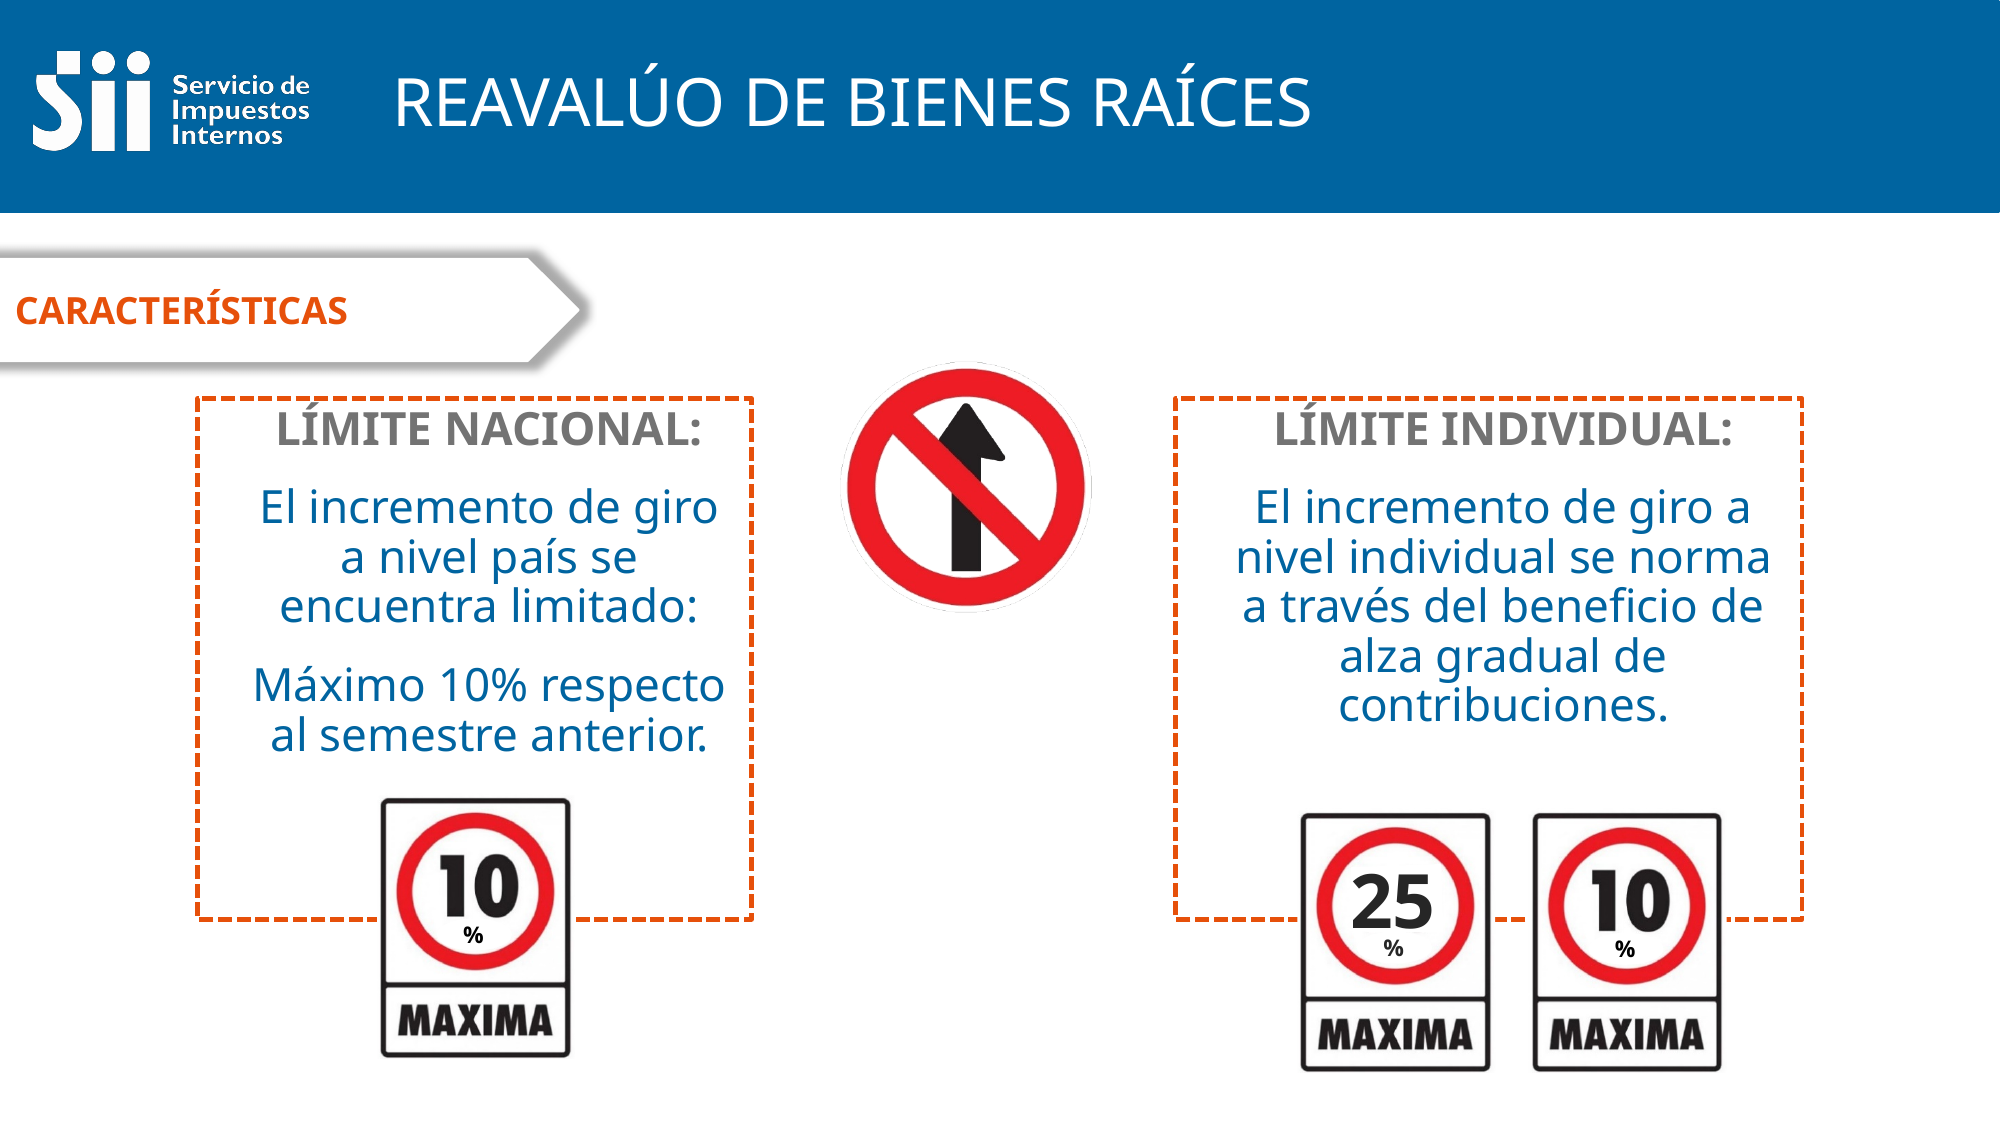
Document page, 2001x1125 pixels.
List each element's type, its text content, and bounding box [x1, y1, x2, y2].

list LÍMITE NACIONAL: El incremento de giro a nivel país se encuentra limitado: Máximo 10% respecto al semestre anterior. [197, 398, 752, 920]
picture [1297, 807, 1496, 1074]
title Reavalúo de bienes raíces [377, 0, 2000, 213]
picture [376, 793, 576, 1059]
picture [784, 337, 1143, 638]
list LÍMITE INDIVIDUAL: El incremento de giro a nivel individual se norma a través del beneficio de alza gradual de contribuciones. [1175, 398, 1803, 920]
text_box CARACTERÍSTICAS [0, 257, 580, 363]
picture [1528, 807, 1727, 1074]
